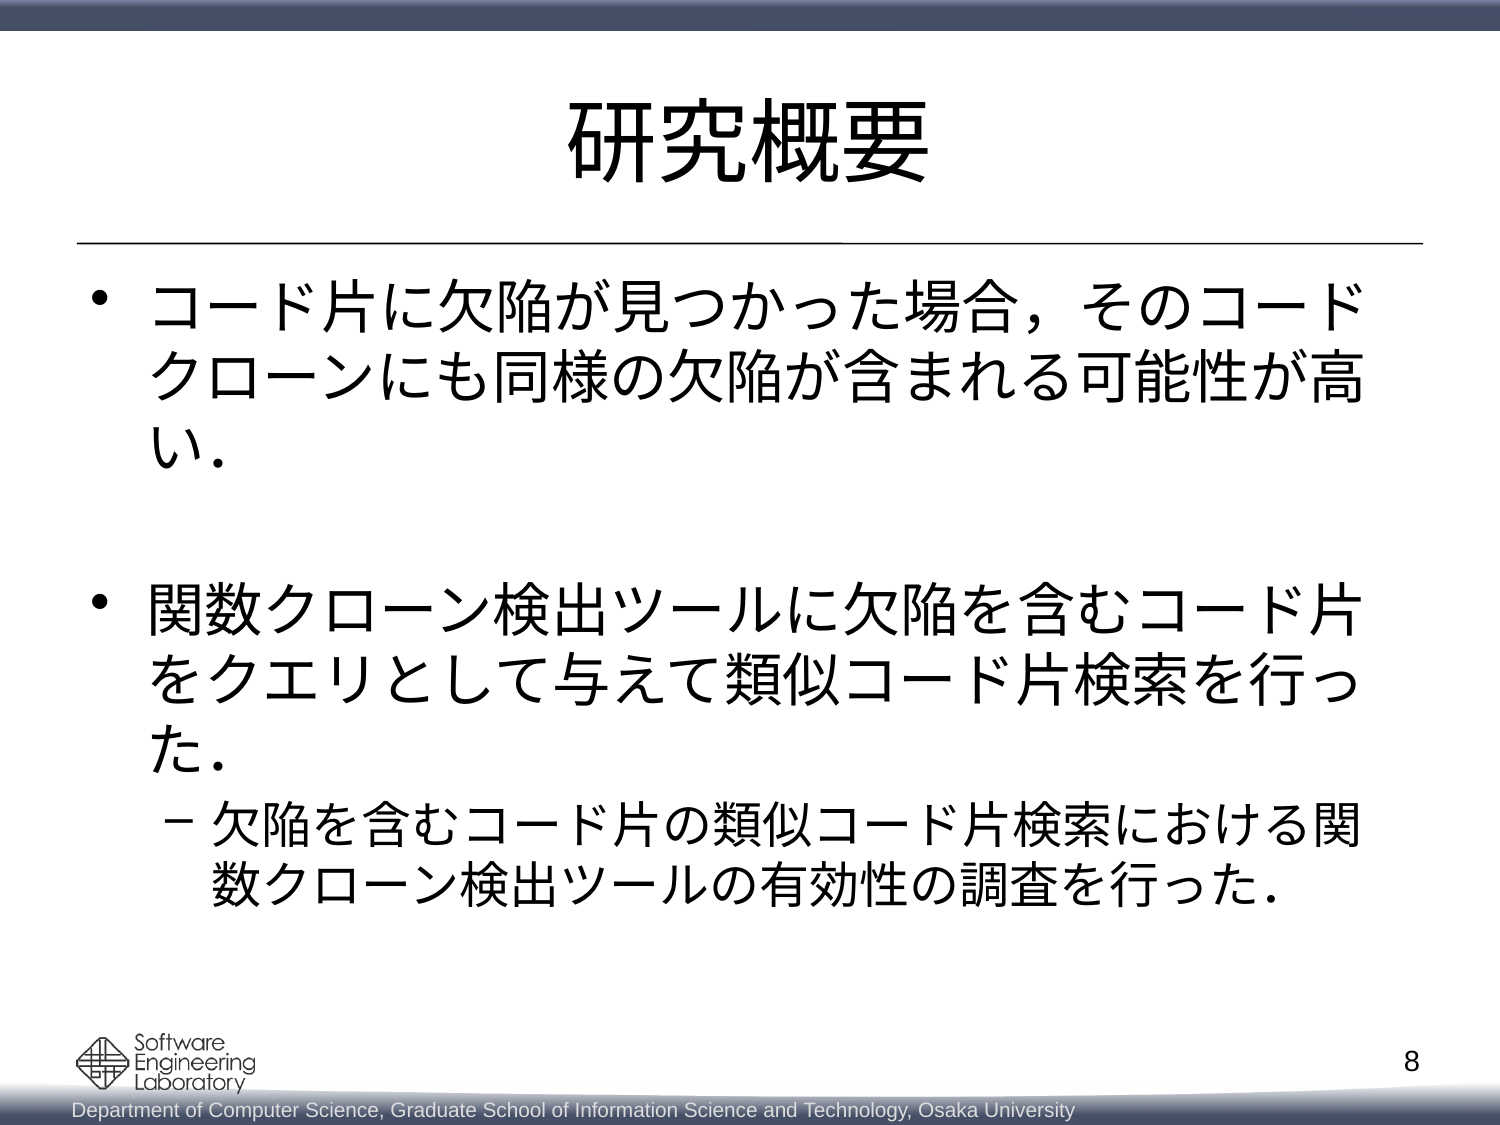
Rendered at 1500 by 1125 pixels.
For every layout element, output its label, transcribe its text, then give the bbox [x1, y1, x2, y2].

list コード片に欠陥が見つかった場合，そのコードクローンにも同様の欠陥が含まれる可能性が高い． 関数クローン検出ツールに欠陥を含むコード片をクエリとして与えて類似コード片検索を行った． 欠陥を含むコード片の類似コード片検索における関数クローン検出ツールの有効性の調査を行った． [74, 262, 1426, 1006]
picture [0, 1033, 1500, 1125]
title 研究概要 [74, 44, 1424, 233]
picture [0, 0, 1500, 31]
slide_number 8 [1246, 1034, 1436, 1083]
